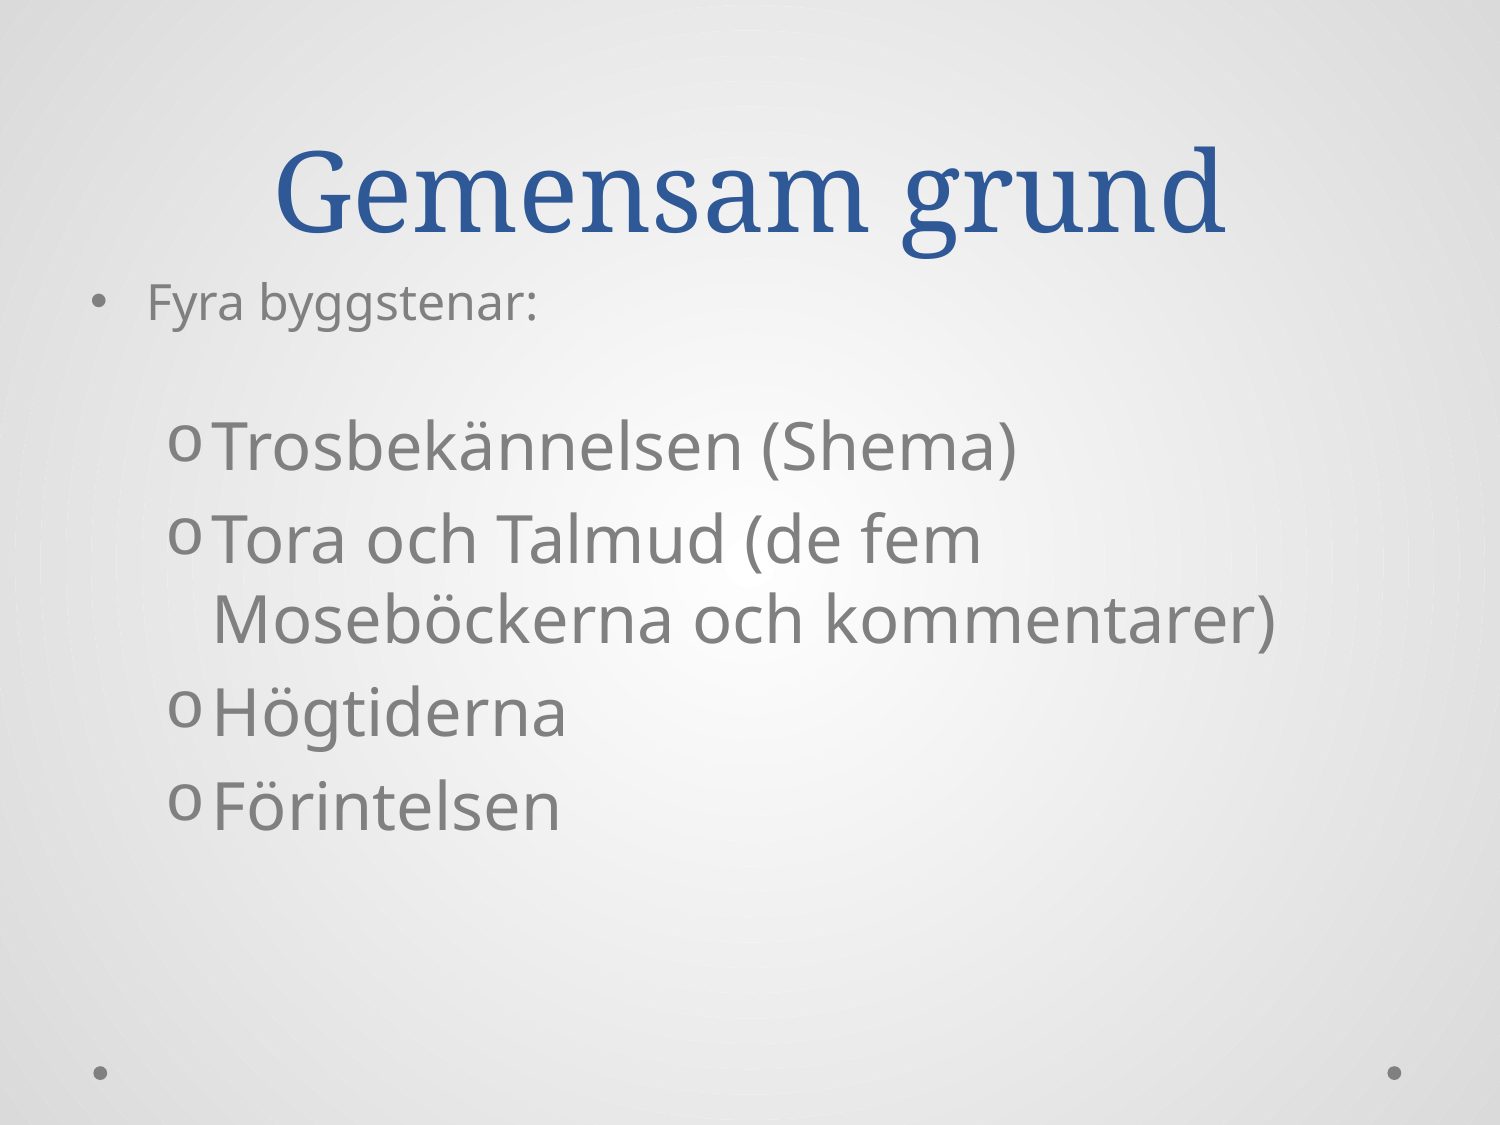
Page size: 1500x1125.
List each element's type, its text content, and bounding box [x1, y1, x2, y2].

list Fyra byggstenar: Trosbekännelsen (Shema) Tora och Talmud (de fem Moseböckerna och kommentarer) Högtiderna Förintelsen [75, 262, 1425, 1005]
title Gemensam grund [75, 0, 1425, 262]
